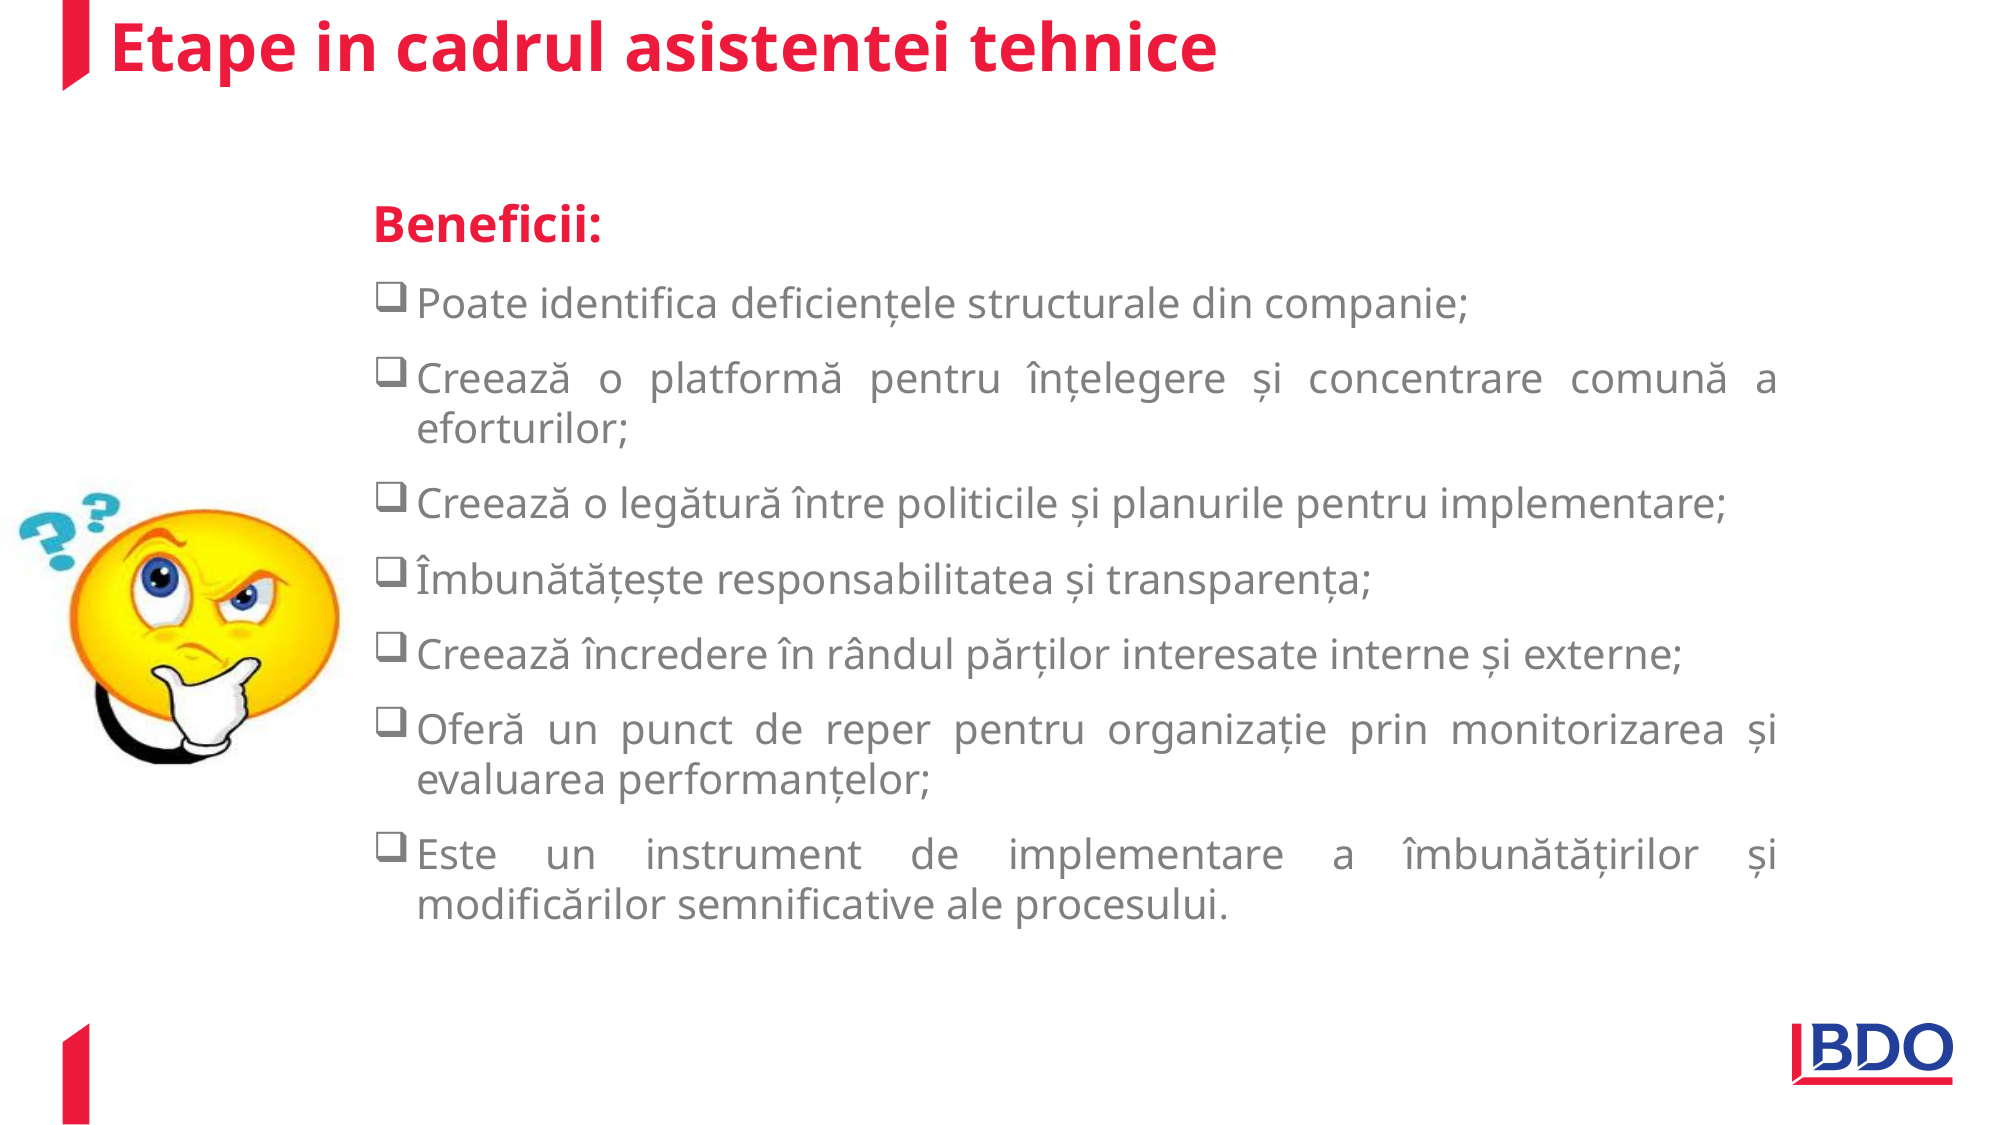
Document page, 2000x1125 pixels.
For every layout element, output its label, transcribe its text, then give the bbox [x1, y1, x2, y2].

picture [1792, 1023, 1953, 1085]
title Etape in cadrul asistentei tehnice [109, 0, 2000, 111]
picture [0, 478, 359, 769]
text_box Beneficii: Poate identifica deficiențele structurale din companie; Creează o platformă pentru înțelegere și concentrare comună a eforturilor; Creează o legătură între politicile și planurile pentru implementare; Îmbunătățește responsabilitatea și transparența; Creează încredere în rândul părților interesate interne și externe; Oferă un punct de reper pentru organizație prin monitorizarea și evaluarea performanțelor; Este un instrument de implementare a îmbunătățirilor și modificărilor semnificative ale procesului. [358, 184, 1794, 935]
